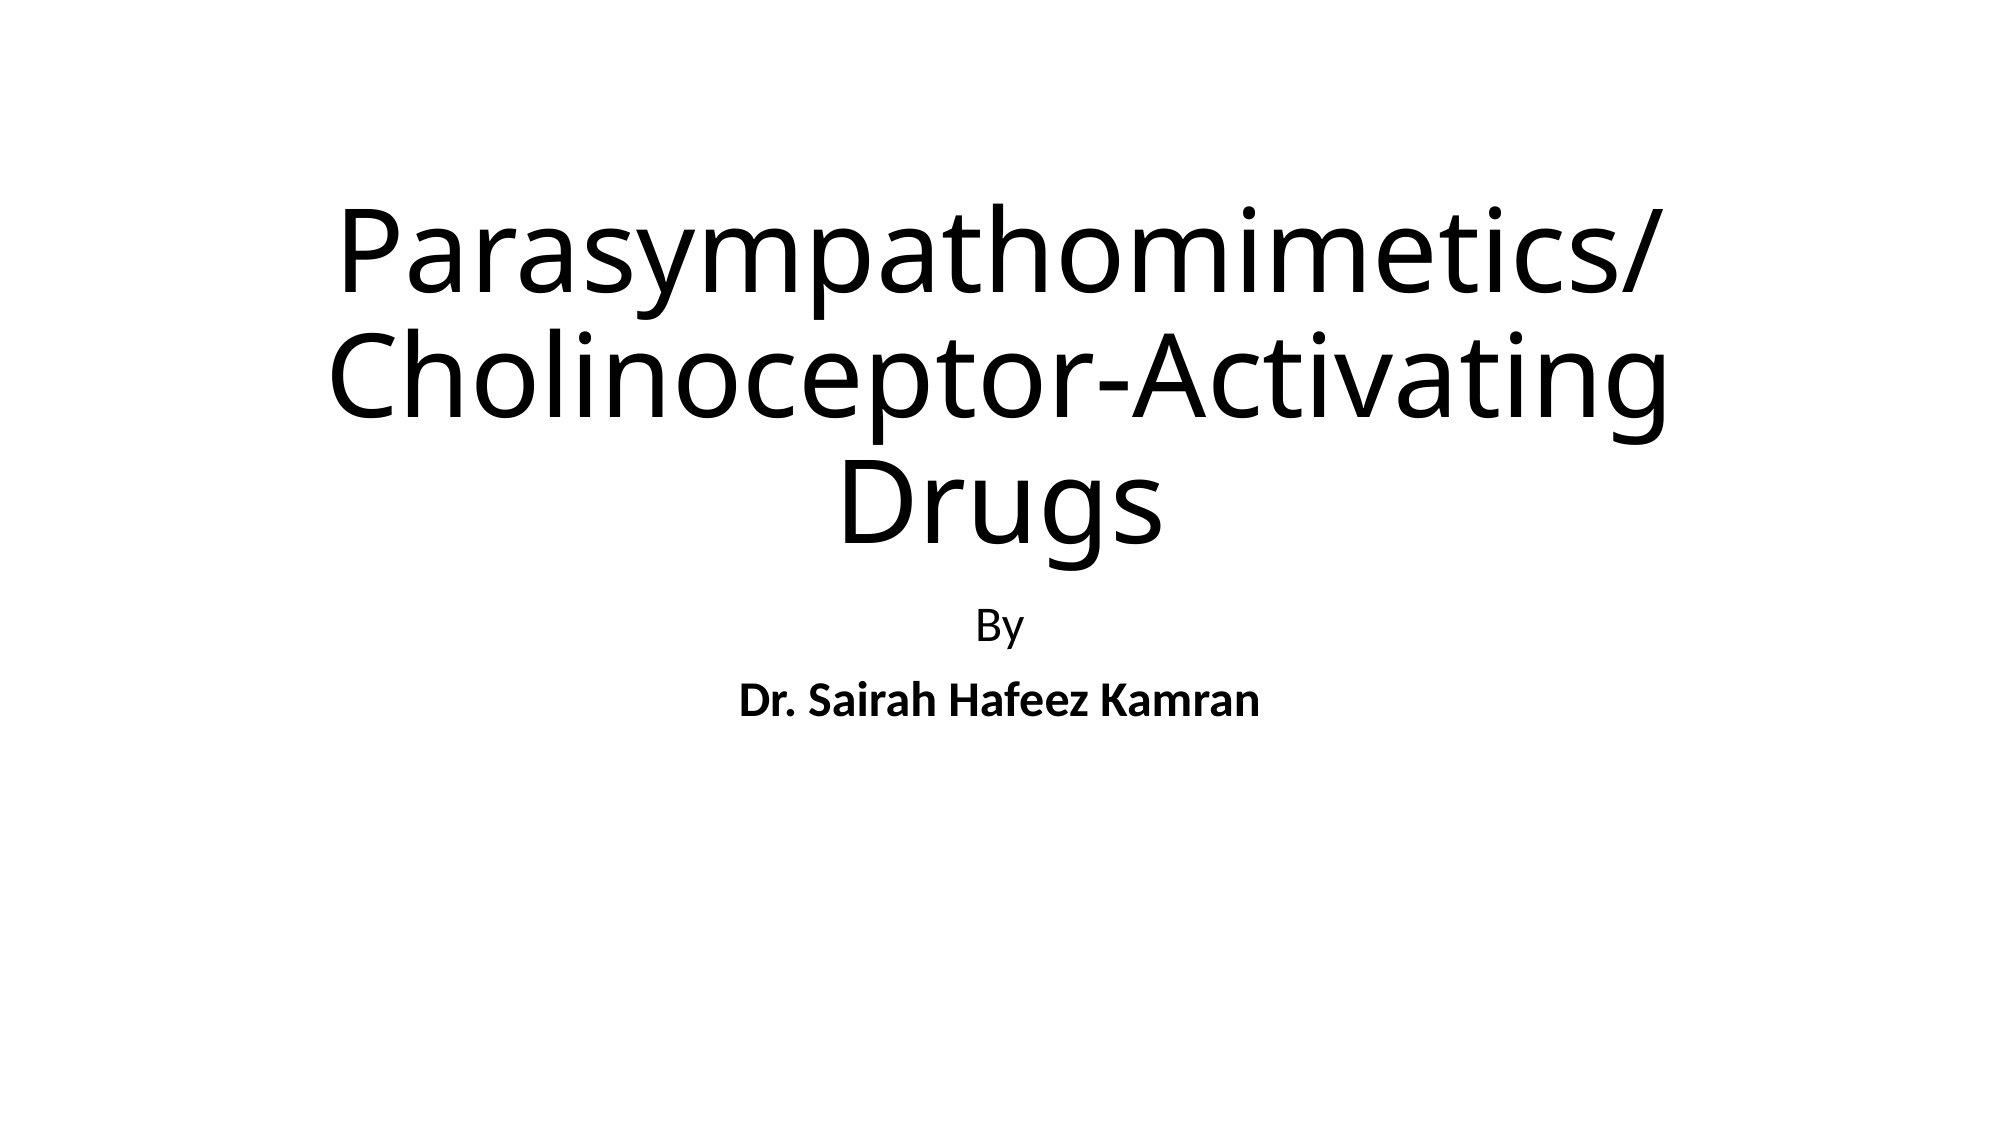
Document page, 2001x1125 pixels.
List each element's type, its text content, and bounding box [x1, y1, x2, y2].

title Parasympathomimetics/ Cholinoceptor-Activating Drugs [249, 184, 1750, 576]
subtitle By Dr. Sairah Hafeez Kamran [249, 590, 1750, 863]
